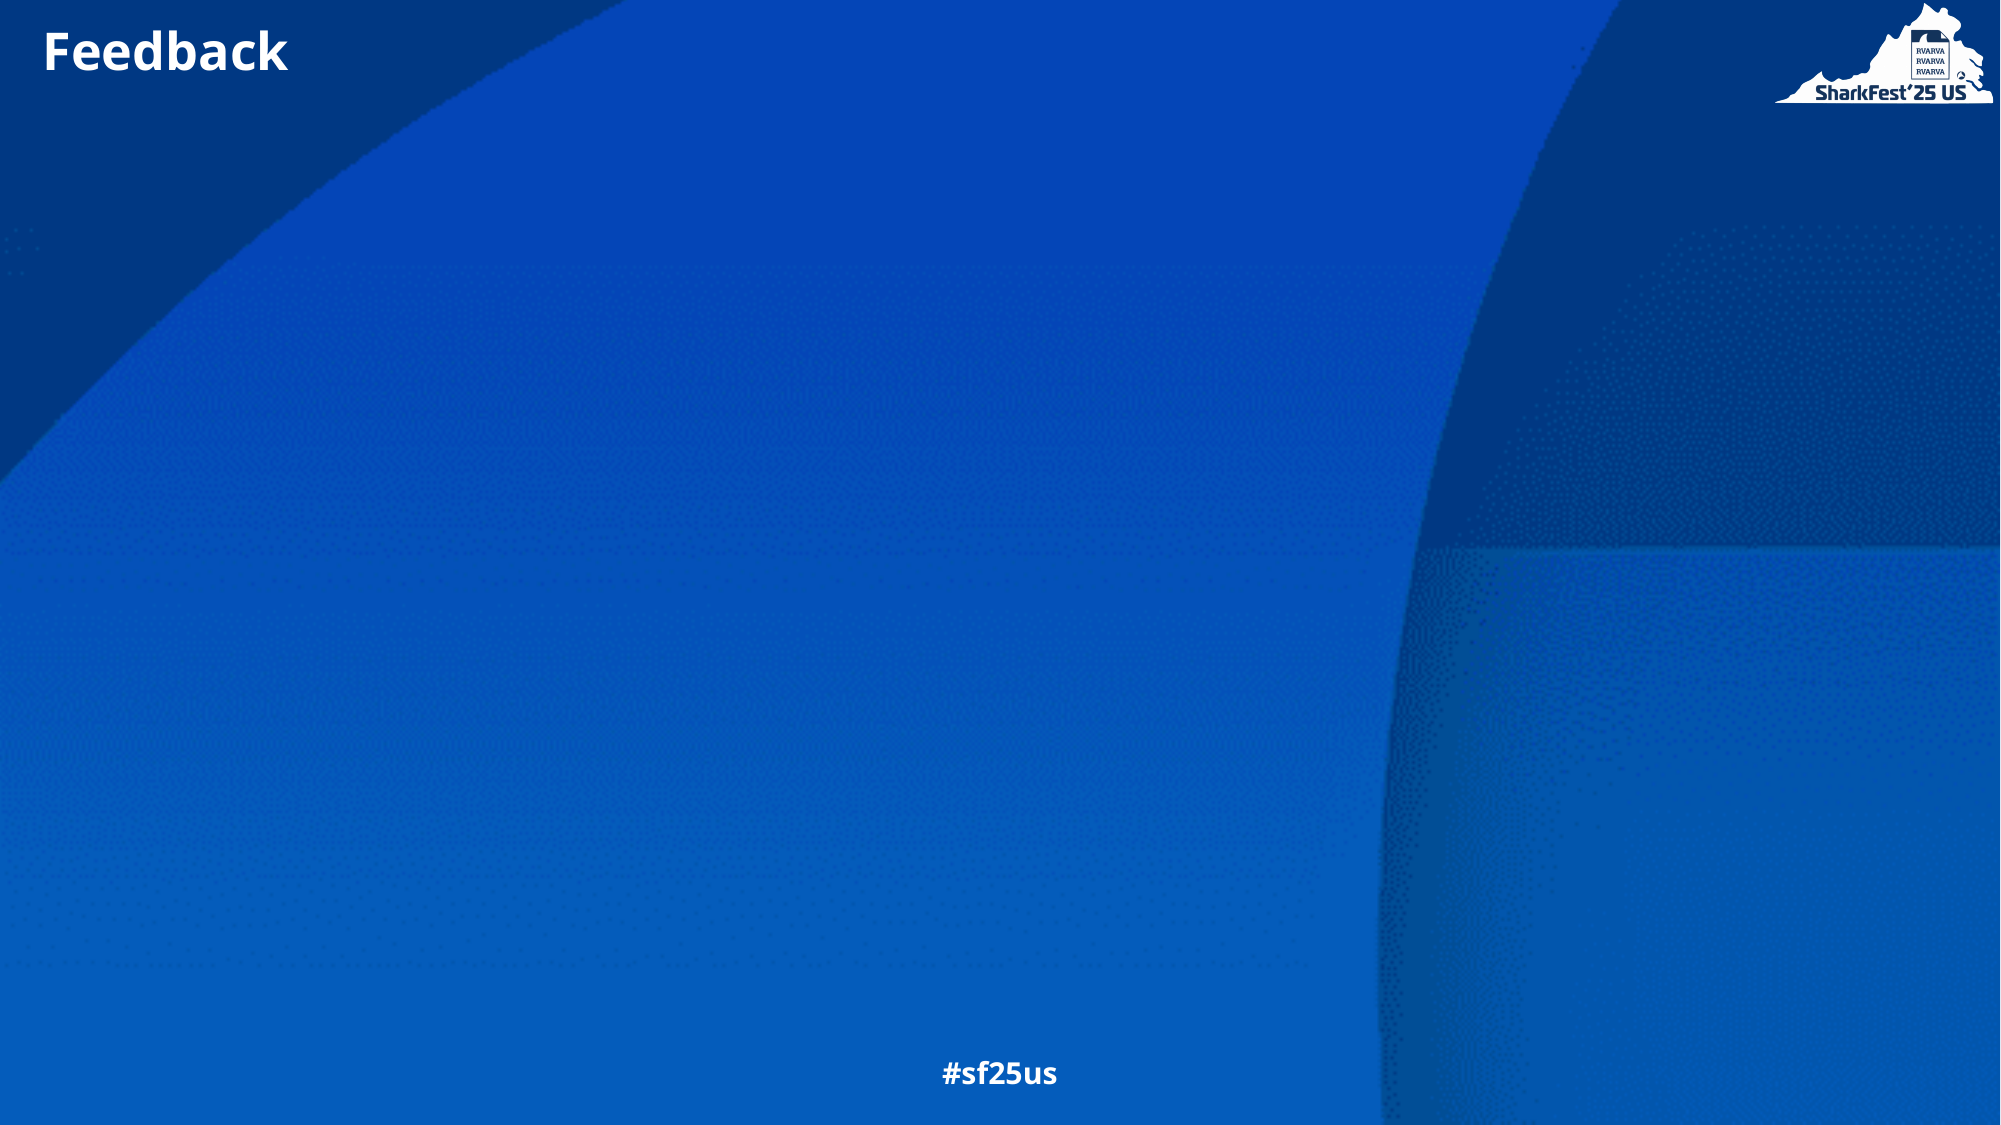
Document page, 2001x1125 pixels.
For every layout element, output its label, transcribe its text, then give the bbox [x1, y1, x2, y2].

title Feedback [27, 12, 1367, 94]
picture [0, 0, 2001, 1125]
